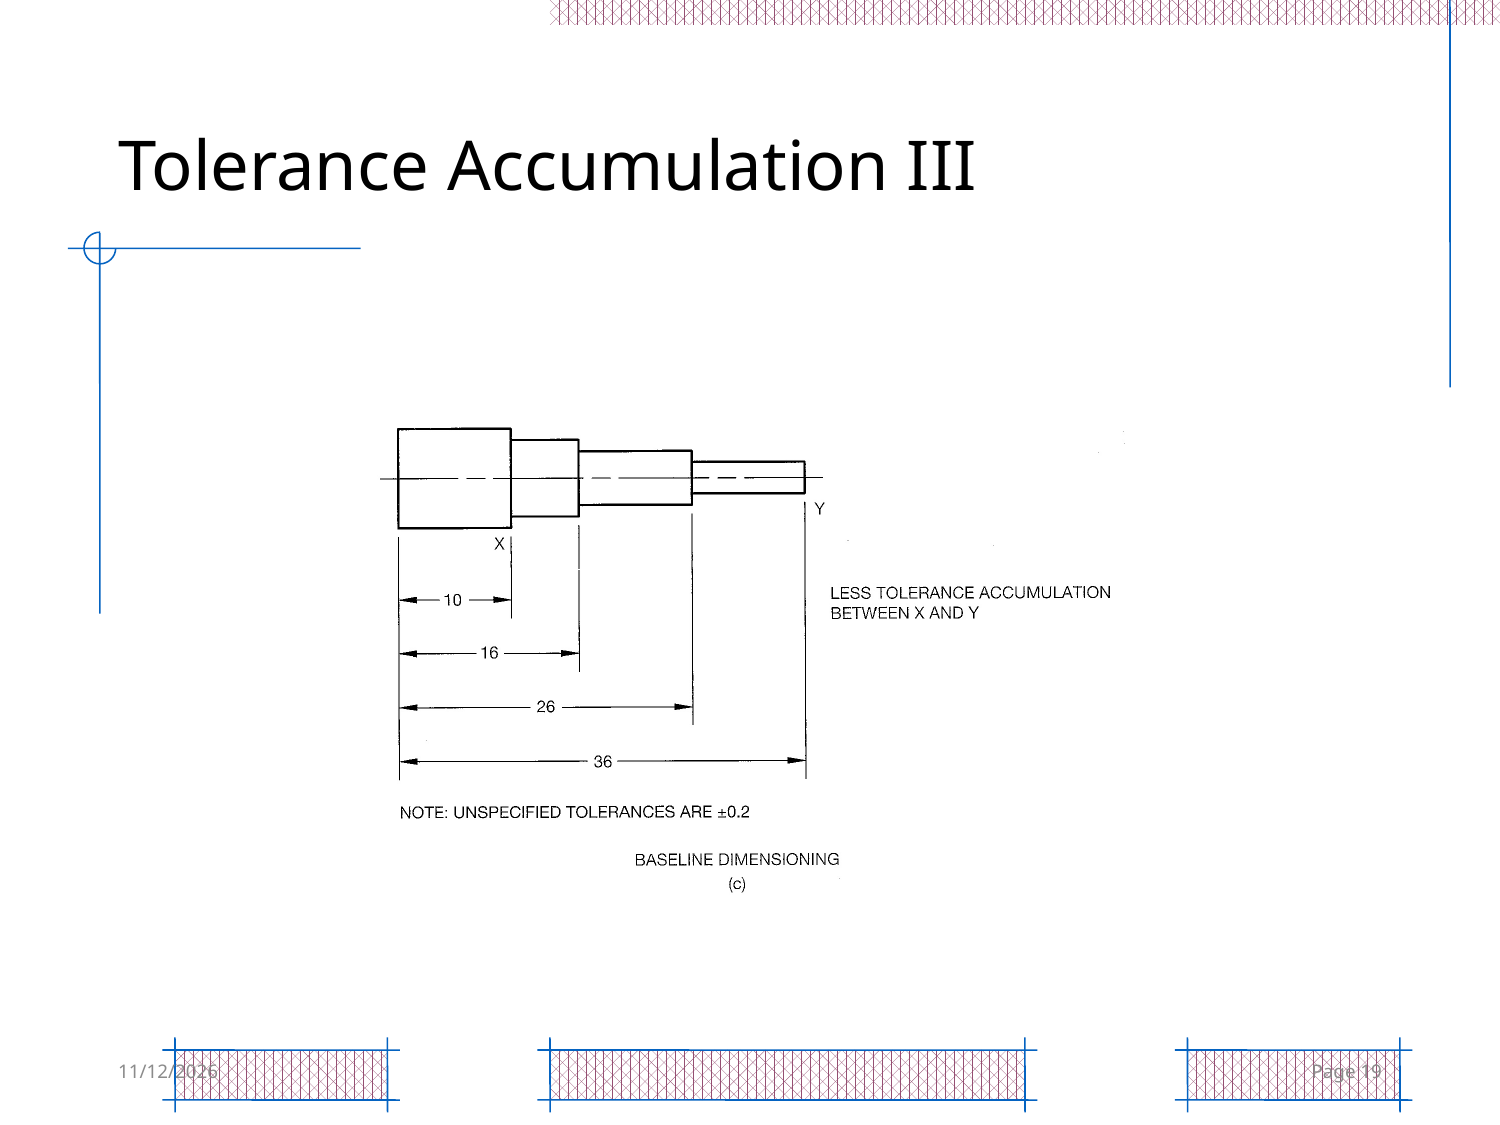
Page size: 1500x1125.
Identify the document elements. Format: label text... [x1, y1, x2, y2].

title Tolerance Accumulation III [103, 59, 1397, 278]
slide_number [103, 1042, 441, 1103]
slide_number Page 19 [1059, 1042, 1397, 1103]
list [375, 418, 1125, 895]
